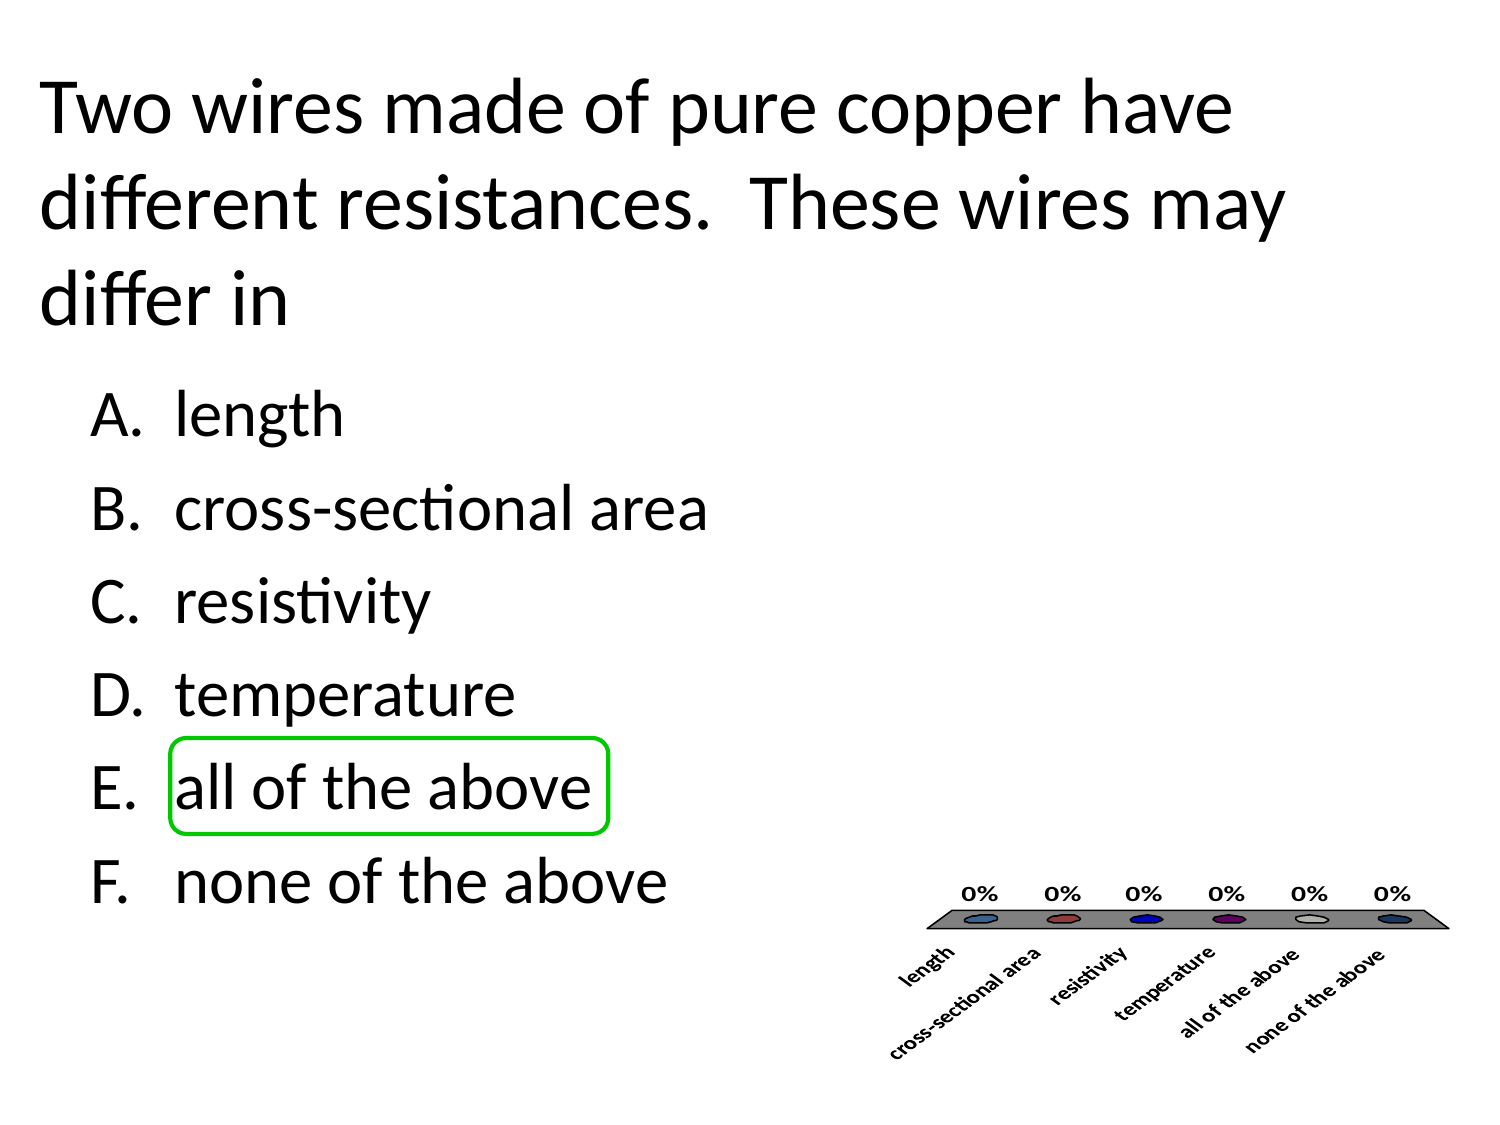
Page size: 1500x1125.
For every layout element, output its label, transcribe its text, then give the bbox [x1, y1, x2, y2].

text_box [739, 487, 1490, 1107]
list length cross-sectional area resistivity temperature all of the above none of the above [75, 362, 750, 1005]
title Two wires made of pure copper have different resistances. These wires may differ in [24, 45, 1425, 350]
text_box [168, 735, 611, 837]
